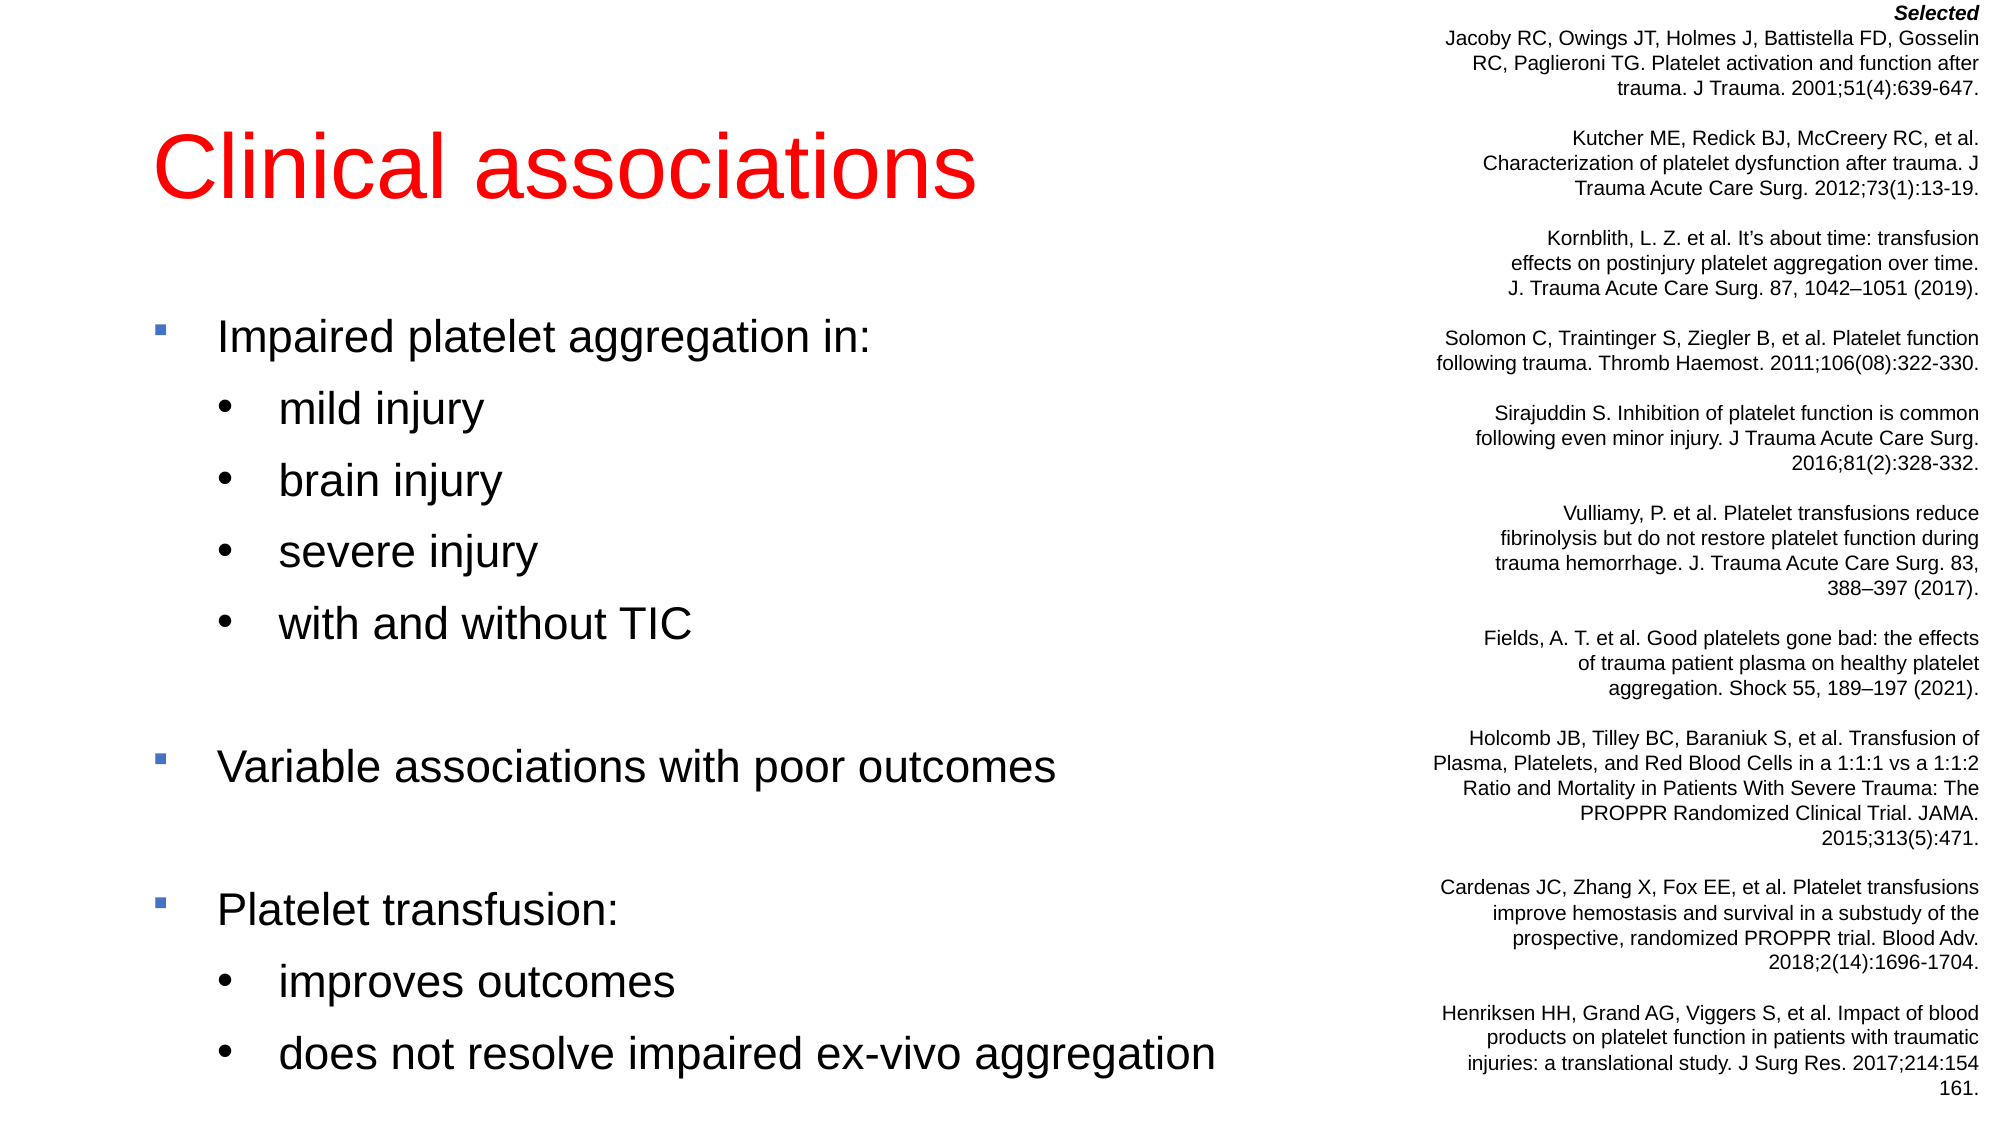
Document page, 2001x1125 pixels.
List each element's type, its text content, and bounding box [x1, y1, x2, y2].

list Impaired platelet aggregation in: mild injury brain injury severe injury with and without TIC Variable associations with poor outcomes Platelet transfusion: improves outcomes does not resolve impaired ex-vivo aggregation [137, 299, 1411, 1014]
text_box Selected Jacoby RC, Owings JT, Holmes J, Battistella FD, Gosselin RC, Paglieroni TG. Platelet activation and function after trauma. J Trauma. 2001;51(4):639-647. Kutcher ME, Redick BJ, McCreery RC, et al. Characterization of platelet dysfunction after trauma. J Trauma Acute Care Surg. 2012;73(1):13-19. Kornblith, L. Z. et al. It’s about time: transfusion effects on postinjury platelet aggregation over time. J. Trauma Acute Care Surg. 87, 1042–1051 (2019). Solomon C, Traintinger S, Ziegler B, et al. Platelet function following trauma. Thromb Haemost. 2011;106(08):322-330. Sirajuddin S. Inhibition of platelet function is common following even minor injury. J Trauma Acute Care Surg. 2016;81(2):328-332. Vulliamy, P. et al. Platelet transfusions reduce fibrinolysis but do not restore platelet function during trauma hemorrhage. J. Trauma Acute Care Surg. 83, 388–397 (2017). Fields, A. T. et al. Good platelets gone bad: the effects of trauma patient plasma on healthy platelet aggregation. Shock 55, 189–197 (2021). Holcomb JB, Tilley BC, Baraniuk S, et al. Transfusion of Plasma, Platelets, and Red Blood Cells in a 1:1:1 vs a 1:1:2 Ratio and Mortality in Patients With Severe Trauma: The PROPPR Randomized Clinical Trial. JAMA. 2015;313(5):471. Cardenas JC, Zhang X, Fox EE, et al. Platelet transfusions improve hemostasis and survival in a substudy of the prospective, randomized PROPPR trial. Blood Adv. 2018;2(14):1696-1704. Henriksen HH, Grand AG, Viggers S, et al. Impact of blood products on platelet function in patients with traumatic injuries: a translational study. J Surg Res. 2017;214:154 161. [1429, 0, 1980, 1125]
title Clinical associations [137, 59, 1429, 278]
